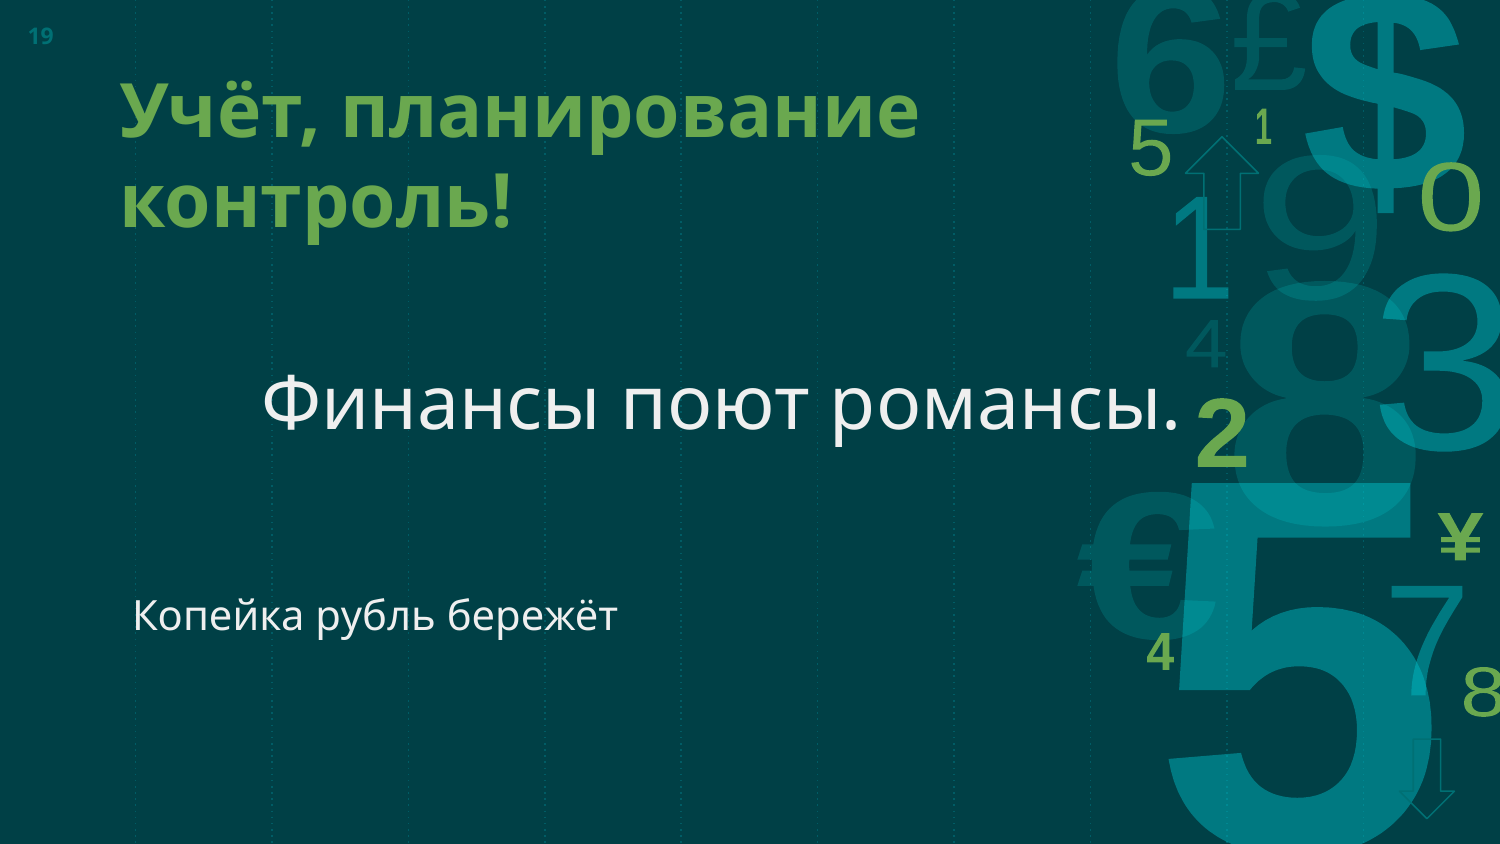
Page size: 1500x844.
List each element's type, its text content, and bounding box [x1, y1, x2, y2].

subtitle Финансы поют романсы. [246, 339, 1199, 523]
slide_number 19 [12, 6, 103, 66]
title Учёт, планирование контроль! [104, 82, 1289, 258]
list Копейка рубль бережёт [117, 574, 1199, 720]
